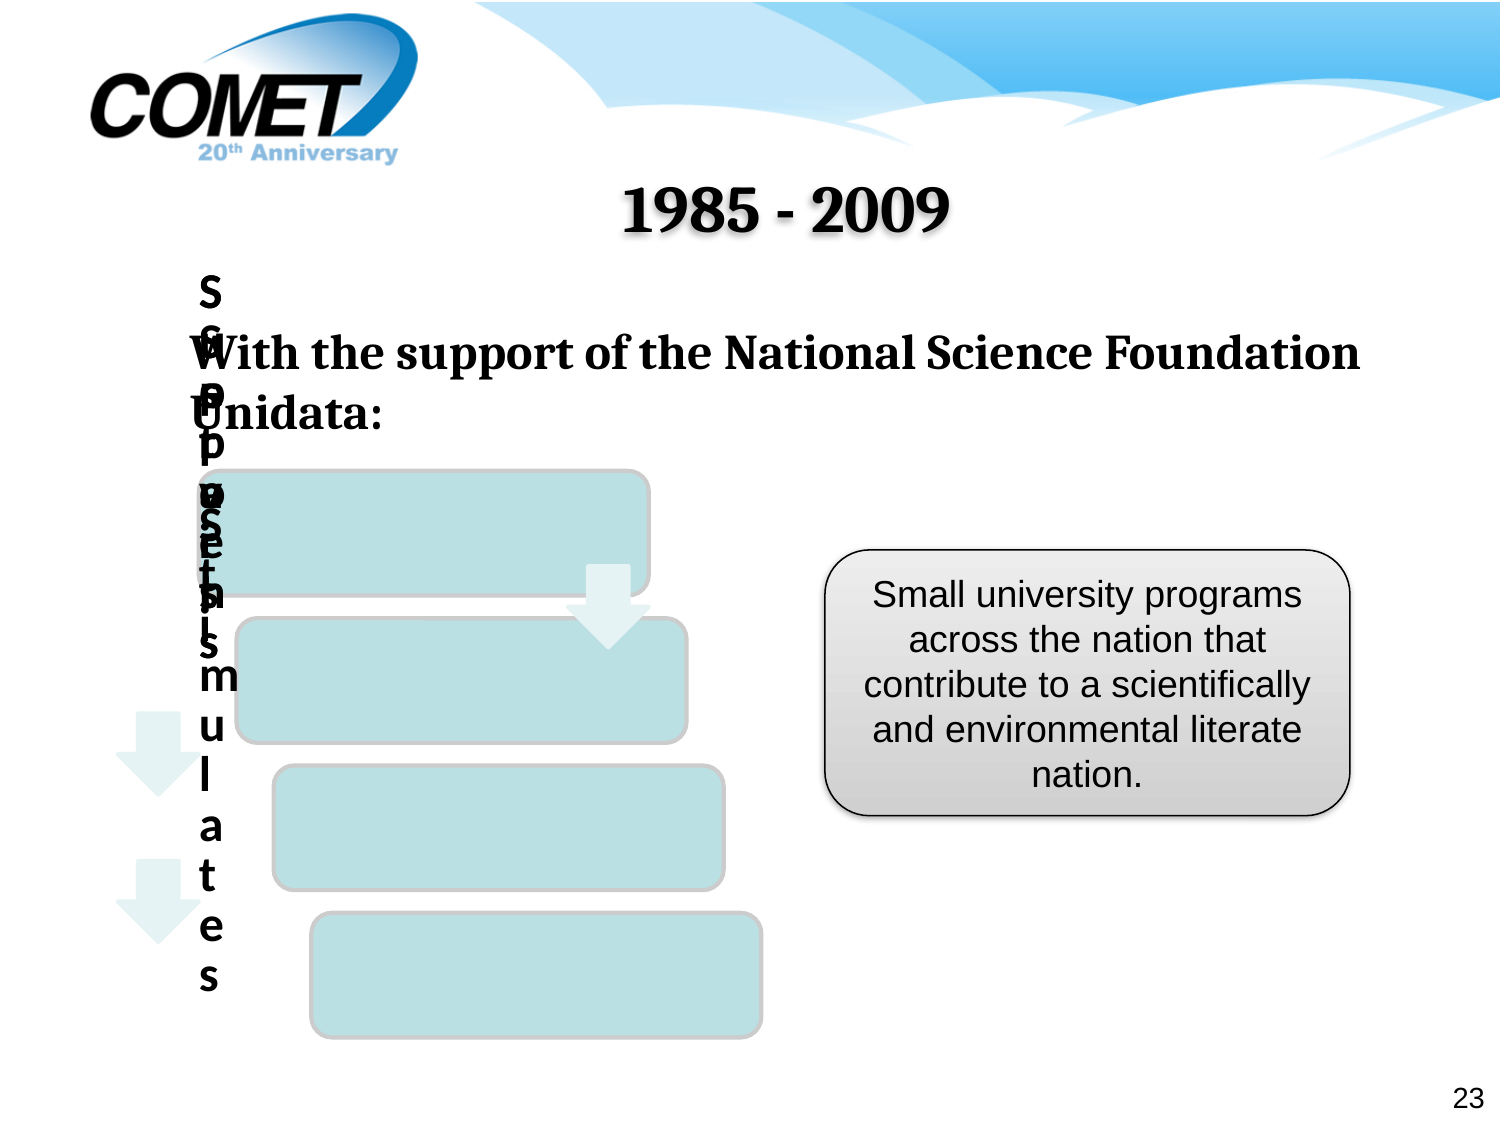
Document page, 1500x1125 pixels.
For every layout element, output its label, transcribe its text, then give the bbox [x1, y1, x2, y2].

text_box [198, 470, 762, 1038]
picture [0, 2, 1500, 175]
slide_number 23 [1149, 1071, 1500, 1125]
text_box Small university programs across the nation that contribute to a scientifically and environmental literate nation. [824, 549, 1351, 817]
text_box 1985 - 2009 [112, 149, 1463, 263]
text_box With the support of the National Science Foundation Unidata: [174, 312, 1450, 508]
